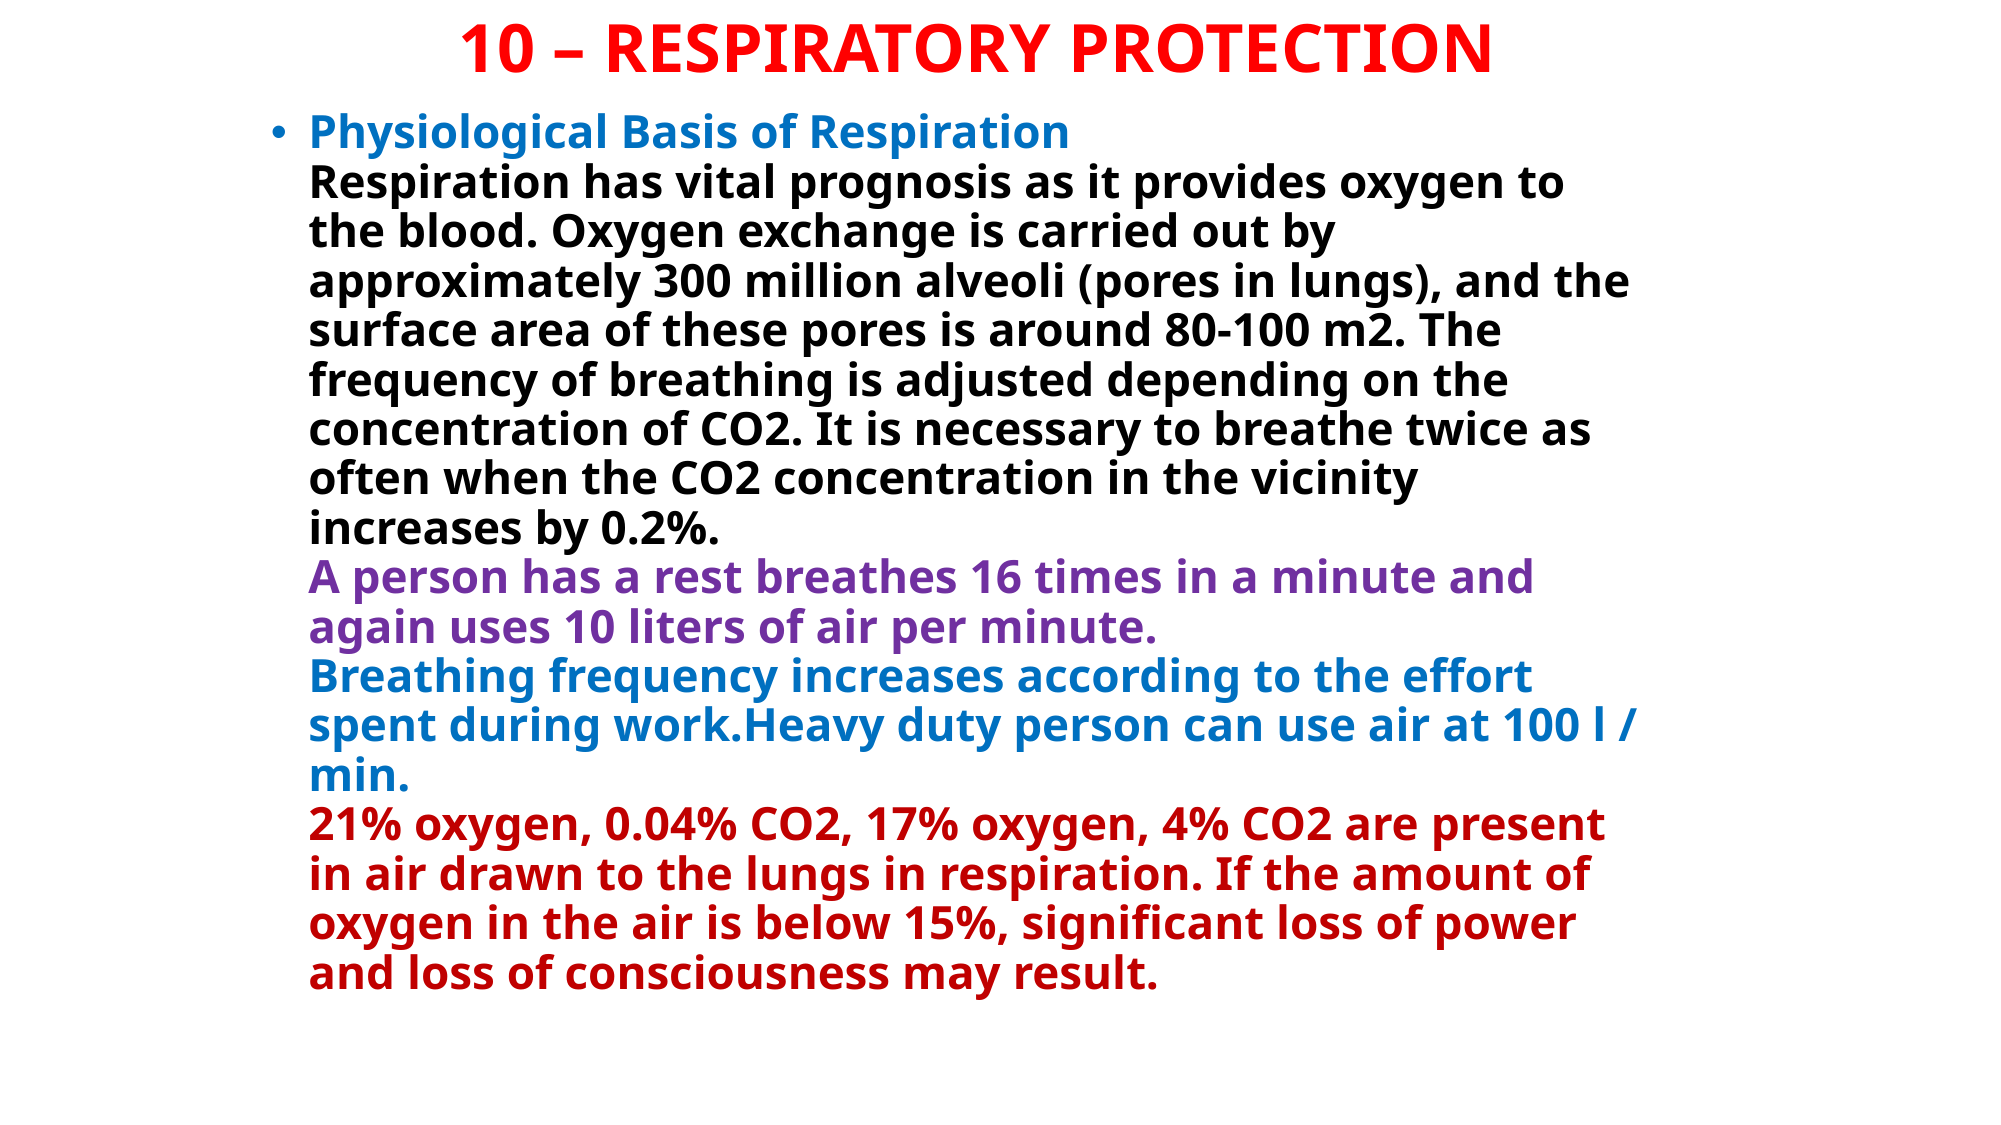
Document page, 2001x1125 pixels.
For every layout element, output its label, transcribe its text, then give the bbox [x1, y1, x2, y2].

title 10 – RESPIRATORY PROTECTION [303, 0, 1654, 101]
list Physiological Basis of Respiration Respiration has vital prognosis as it provides oxygen to the blood. Oxygen exchange is carried out by approximately 300 million alveoli (pores in lungs), and the surface area of these pores is around 80-100 m2. The frequency of breathing is adjusted depending on the concentration of CO2. It is necessary to breathe twice as often when the CO2 concentration in the vicinity increases by 0.2%. A person has a rest breathes 16 times in a minute and again uses 10 liters of air per minute. Breathing frequency increases according to the effort spent during work.Heavy duty person can use air at 100 l / min. 21% oxygen, 0.04% CO2, 17% oxygen, 4% CO2 are present in air drawn to the lungs in respiration. If the amount of oxygen in the air is below 15%, significant loss of power and loss of consciousness may result. [255, 101, 1654, 1059]
